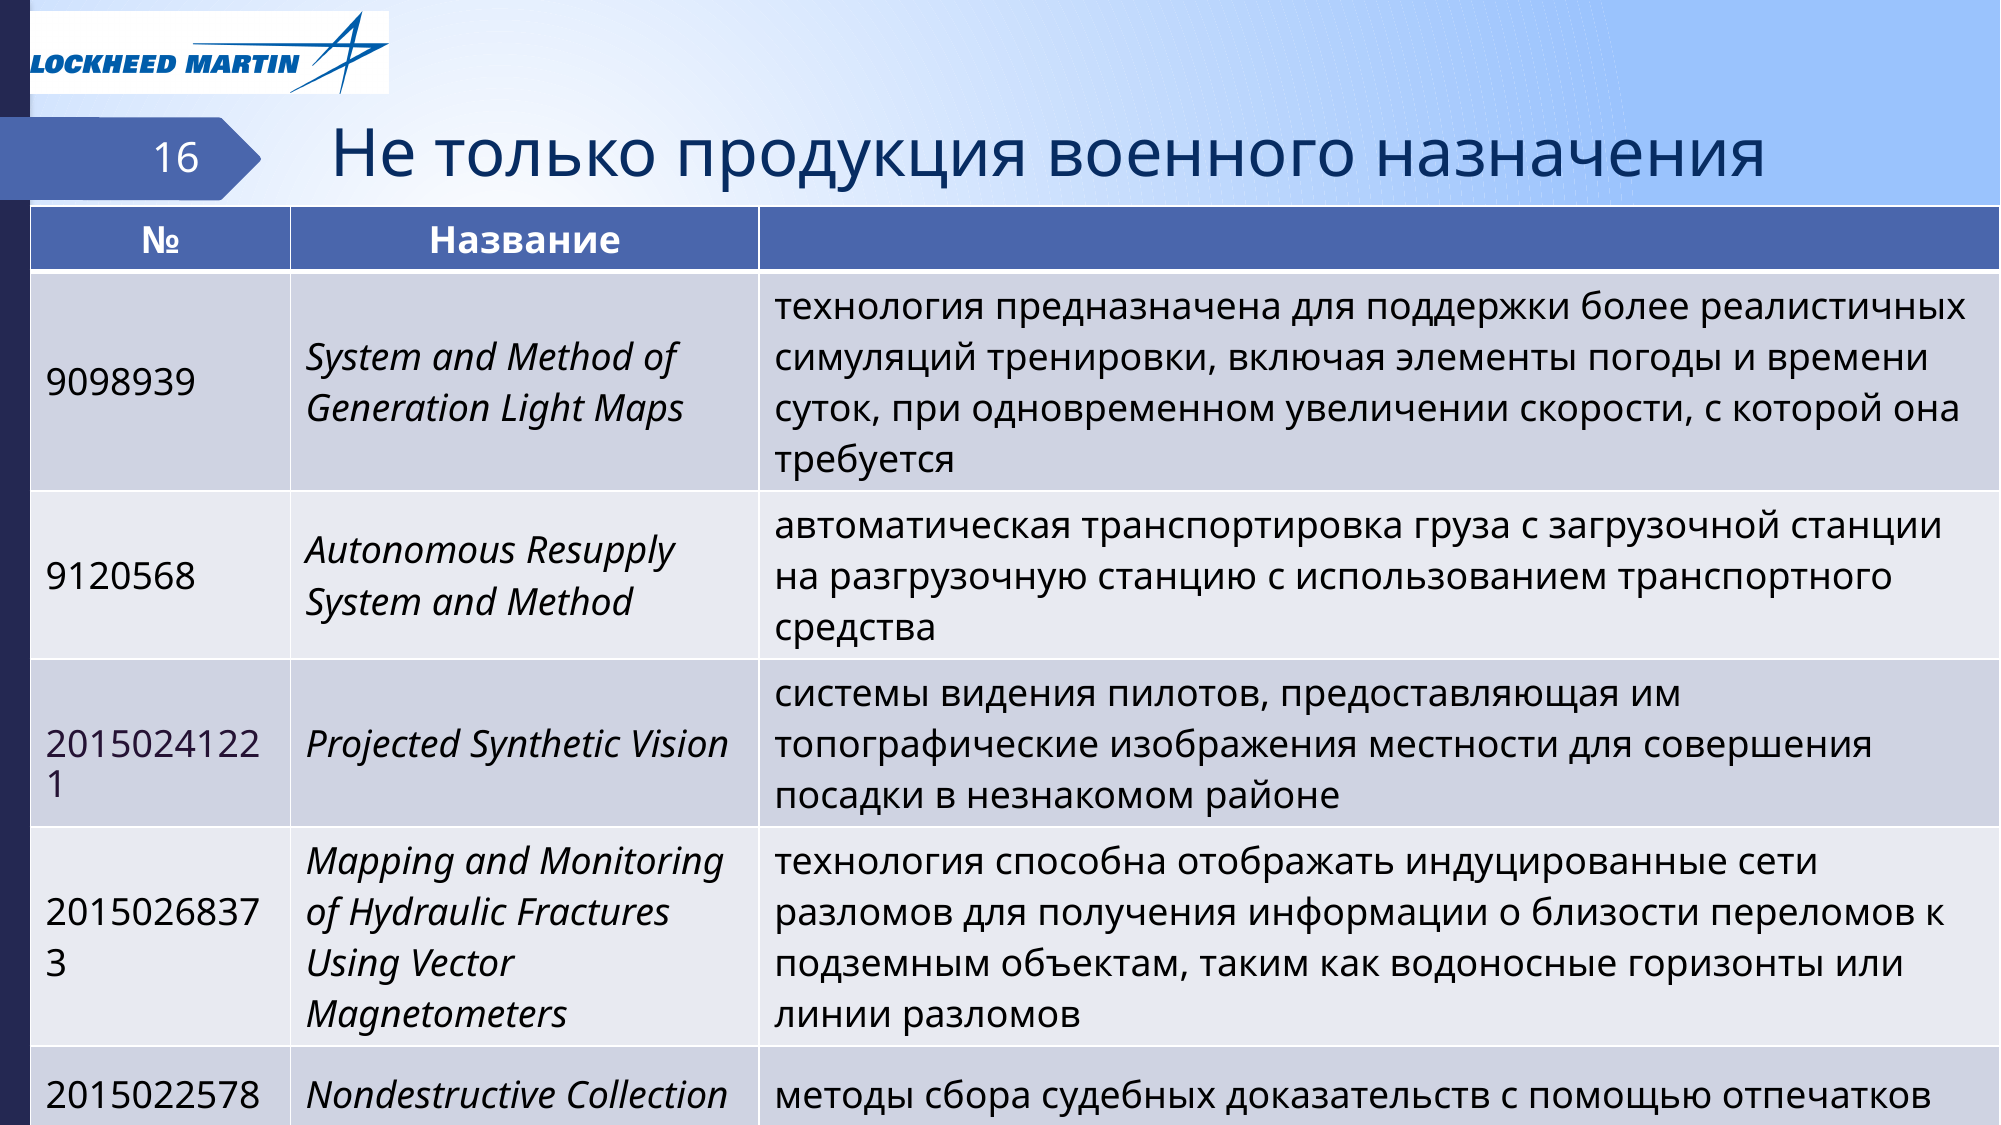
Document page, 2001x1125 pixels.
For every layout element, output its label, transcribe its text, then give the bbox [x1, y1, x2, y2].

table_cell Mapping and Monitoring of Hydraulic Fractures Using Vector Magnetometers [291, 828, 758, 1045]
table_cell Projected Synthetic Vision [291, 660, 758, 826]
table_cell 9120568 [31, 492, 290, 658]
table_header № [31, 207, 290, 269]
table_cell методы сбора судебных доказательств с помощью отпечатков пальцев на месте преступления или в другом месте [760, 1047, 1999, 1125]
table_cell Autonomous Resupply System and Method [291, 492, 758, 658]
picture [30, 11, 390, 95]
table_cell технология предназначена для поддержки более реалистичных симуляций тренировки, включая элементы погоды и времени суток, при одновременном увеличении скорости, с которой она требуется [760, 274, 1999, 490]
title Не только продукция военного назначения [315, 102, 1888, 205]
table_cell 20150241221 [31, 660, 290, 826]
table_cell 9098939 [31, 274, 290, 490]
table_cell 20150268373 [31, 828, 290, 1045]
table_header Название [291, 207, 758, 269]
table_cell System and Method of Generation Light Maps [291, 274, 758, 490]
table_header [760, 207, 1999, 269]
table_cell системы видения пилотов, предоставляющая им топографические изображения местности для совершения посадки в незнакомом районе [760, 660, 1999, 826]
table_cell Nondestructive Collection of Evidence [291, 1047, 758, 1125]
slide_number 16 [87, 129, 216, 190]
table_cell автоматическая транспортировка груза с загрузочной станции на разгрузочную станцию ​​с использованием транспортного средства [760, 492, 1999, 658]
table_cell 20150225783 [31, 1047, 290, 1125]
table_cell технология способна отображать индуцированные сети разломов для получения информации о близости переломов к подземным объектам, таким как водоносные горизонты или линии разломов [760, 828, 1999, 1045]
